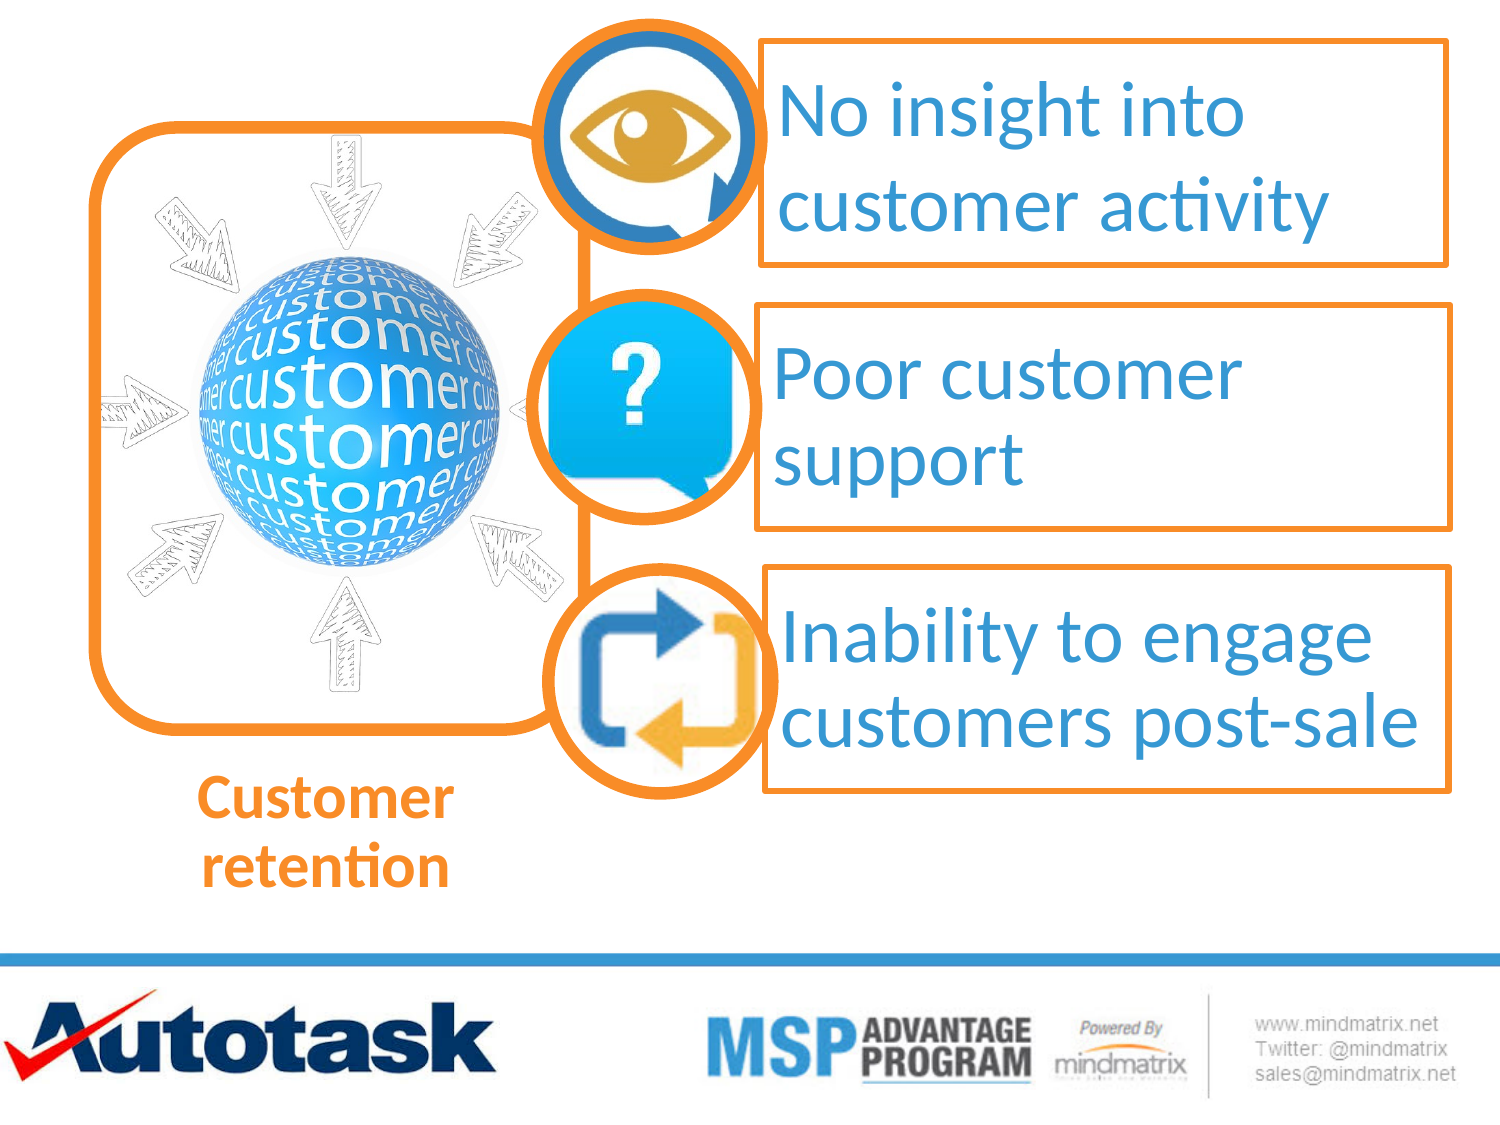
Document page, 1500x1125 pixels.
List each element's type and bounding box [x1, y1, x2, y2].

text_box [0, 24, 1476, 938]
picture [0, 0, 1500, 1125]
